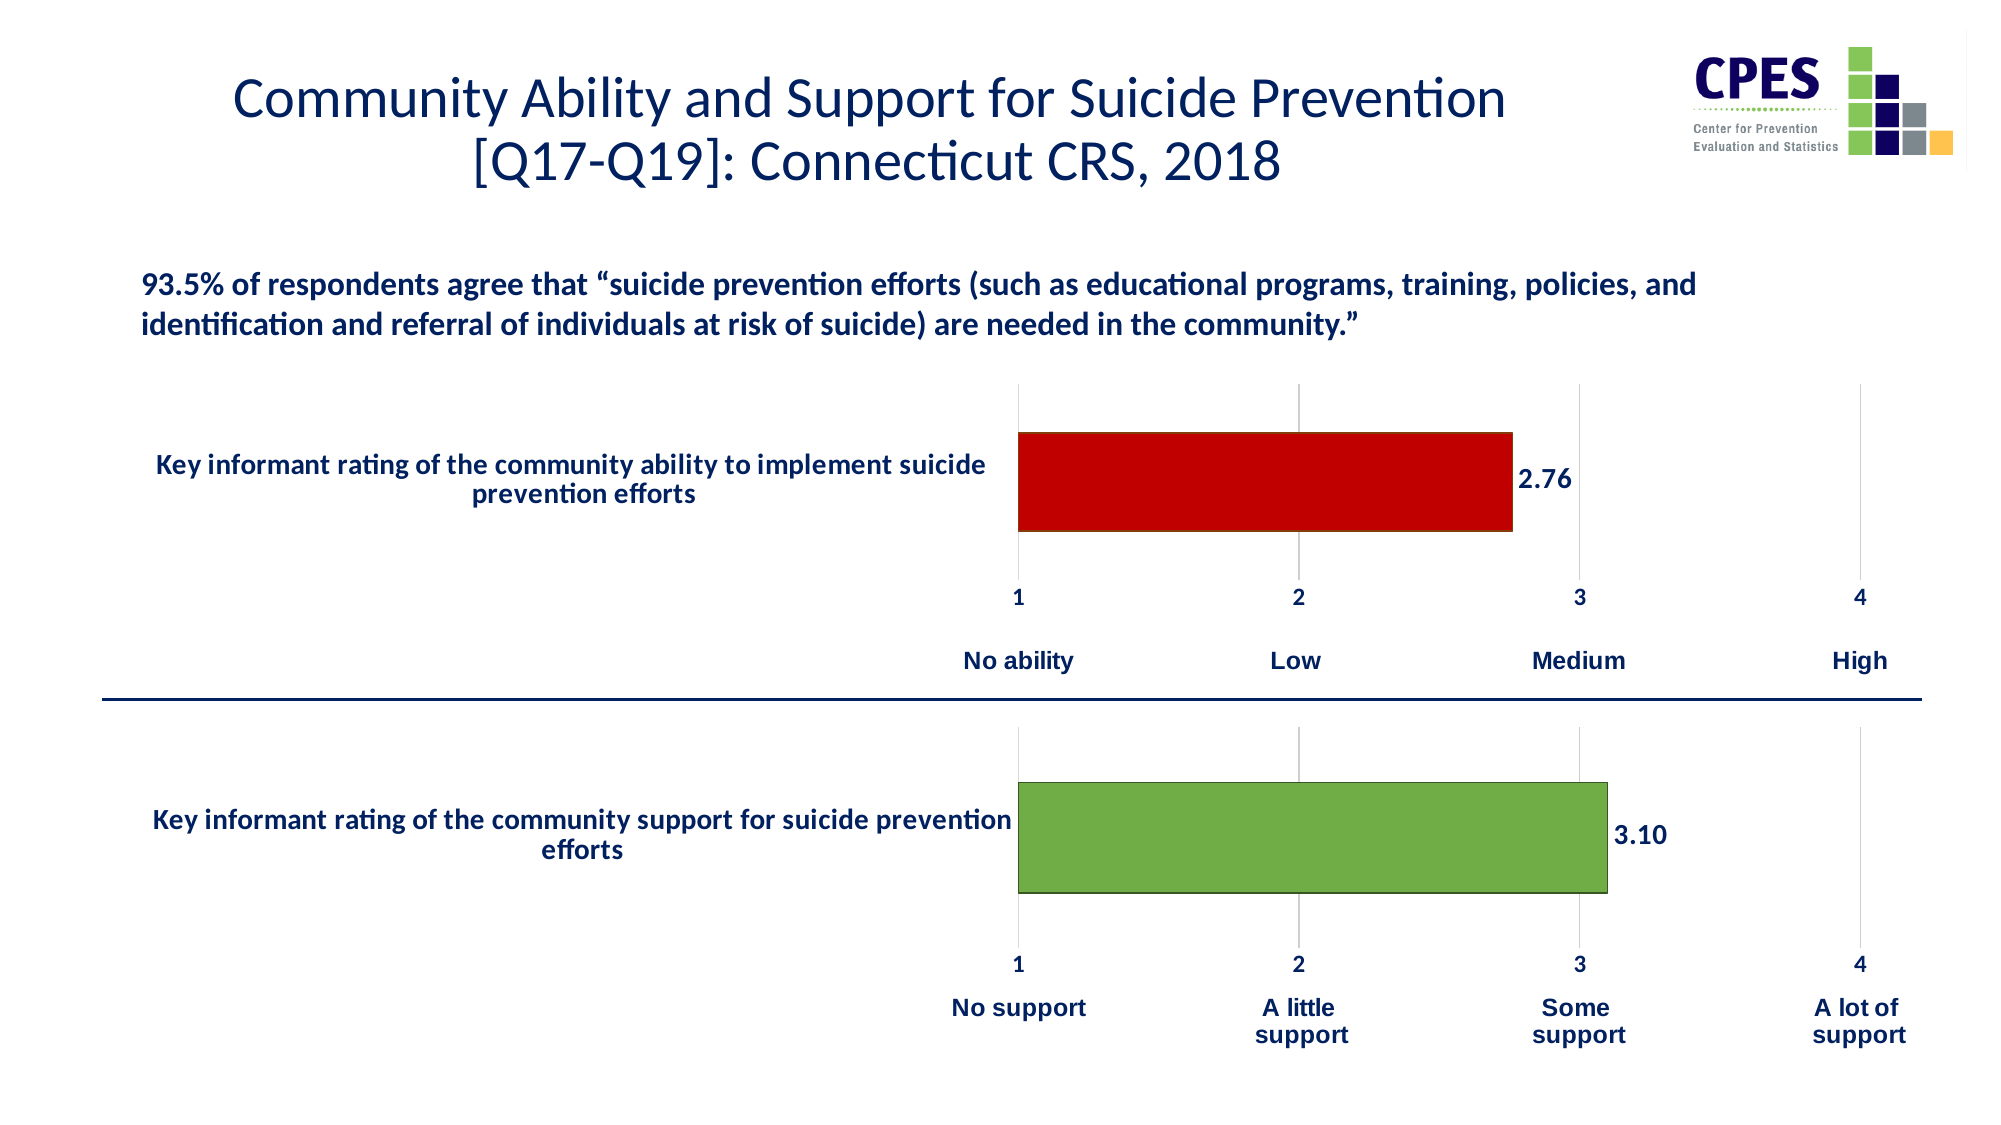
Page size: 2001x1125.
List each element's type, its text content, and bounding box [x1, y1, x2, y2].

chart [72, 356, 1946, 676]
chart [72, 696, 1946, 1055]
text_box 93.5% of respondents agree that “suicide prevention efforts (such as educational programs, training, policies, and identification and referral of individuals at risk of suicide) are needed in the community.” [126, 254, 1850, 350]
picture [1681, 29, 1968, 173]
title Community Ability and Support for Suicide Prevention [Q17-Q19]: Connecticut CRS, 2018 [72, 59, 1682, 278]
